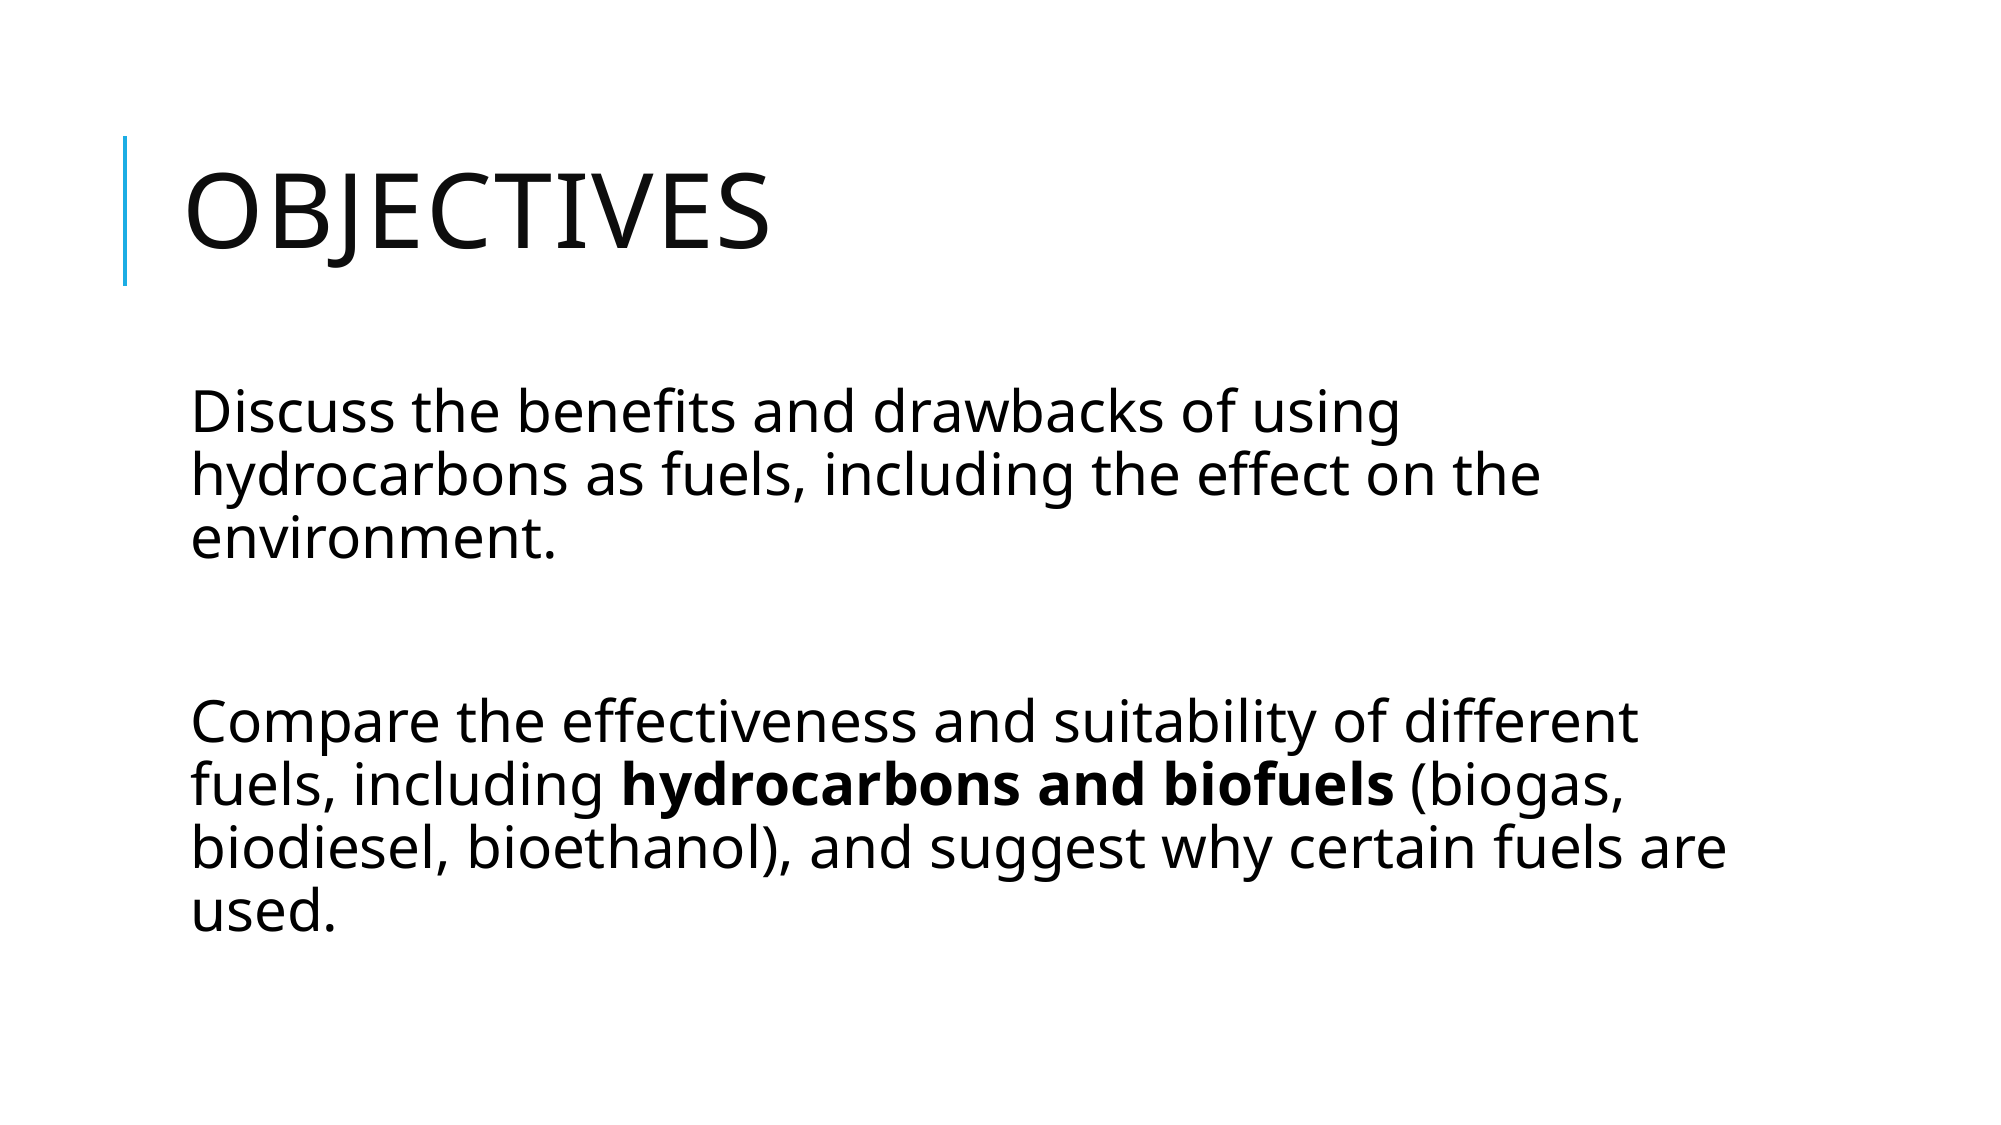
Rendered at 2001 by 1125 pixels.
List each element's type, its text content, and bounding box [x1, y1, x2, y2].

list Discuss the benefits and drawbacks of using hydrocarbons as fuels, including the effect on the environment. Compare the effectiveness and suitability of different fuels, including hydrocarbons and biofuels (biogas, biodiesel, bioethanol), and suggest why certain fuels are used. [168, 375, 1763, 1035]
title Objectives [168, 96, 1763, 342]
